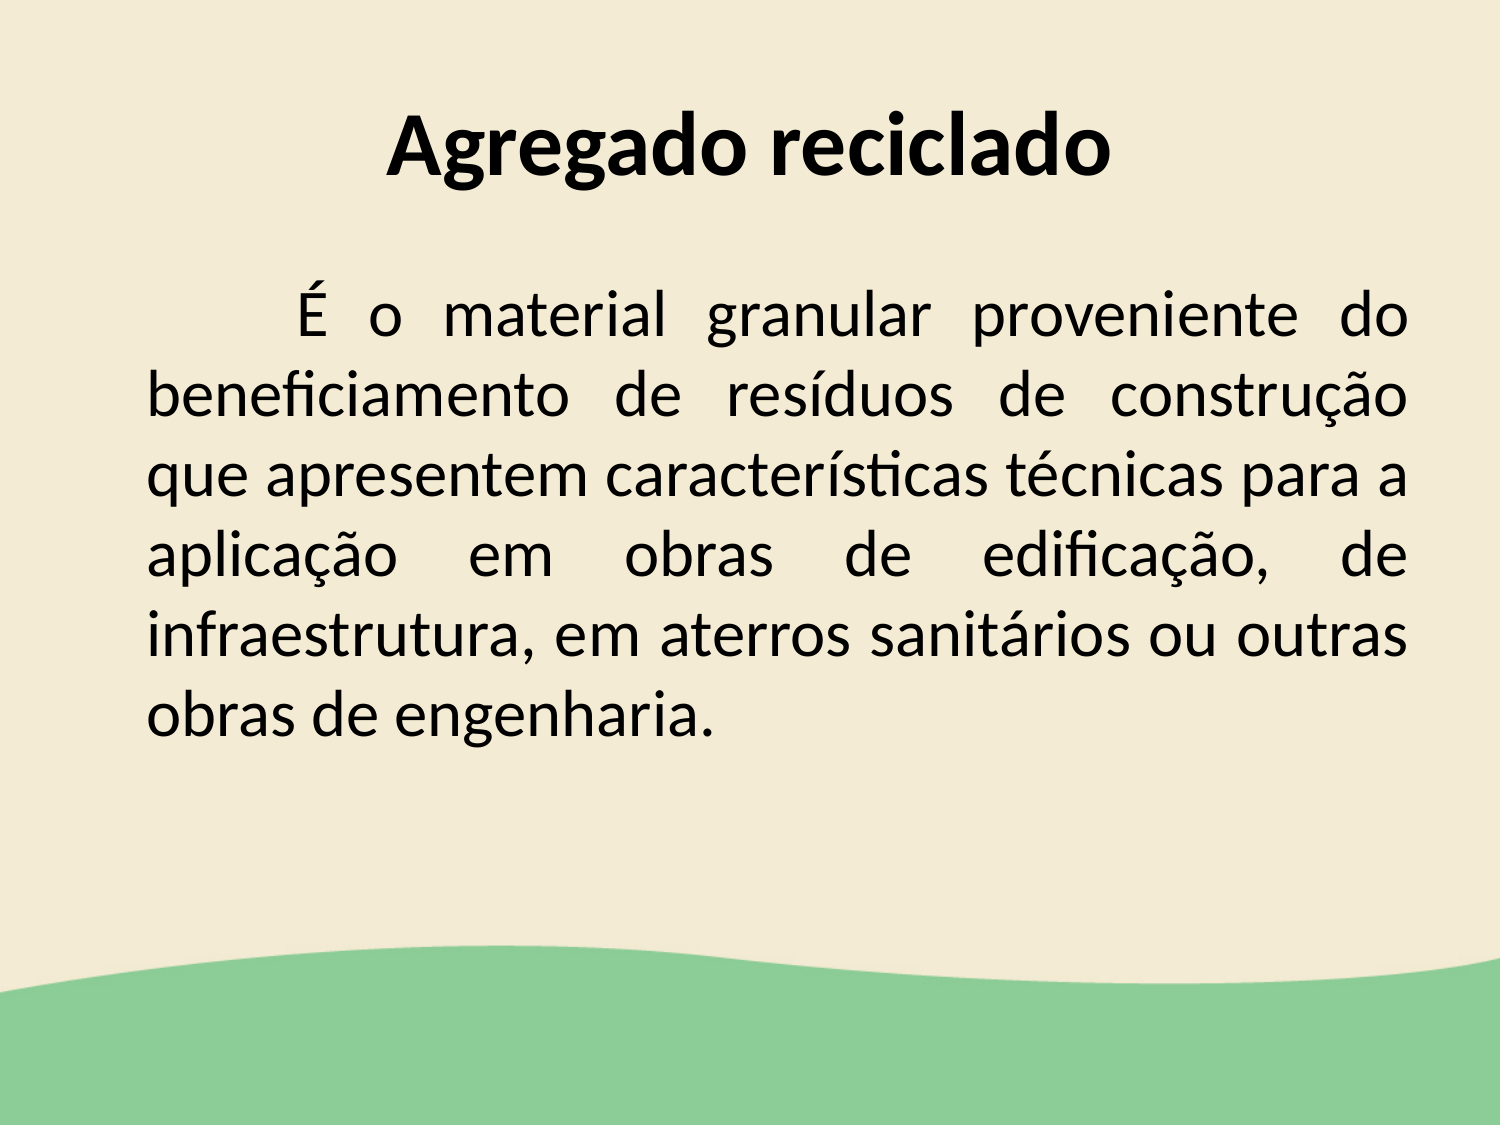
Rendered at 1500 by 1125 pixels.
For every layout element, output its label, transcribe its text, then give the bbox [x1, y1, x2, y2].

list É o material granular proveniente do beneficiamento de resíduos de construção que apresentem características técnicas para a aplicação em obras de edificação, de infraestrutura, em aterros sanitários ou outras obras de engenharia. [75, 262, 1425, 1005]
title Agregado reciclado [75, 45, 1425, 233]
picture [0, 0, 1500, 1125]
